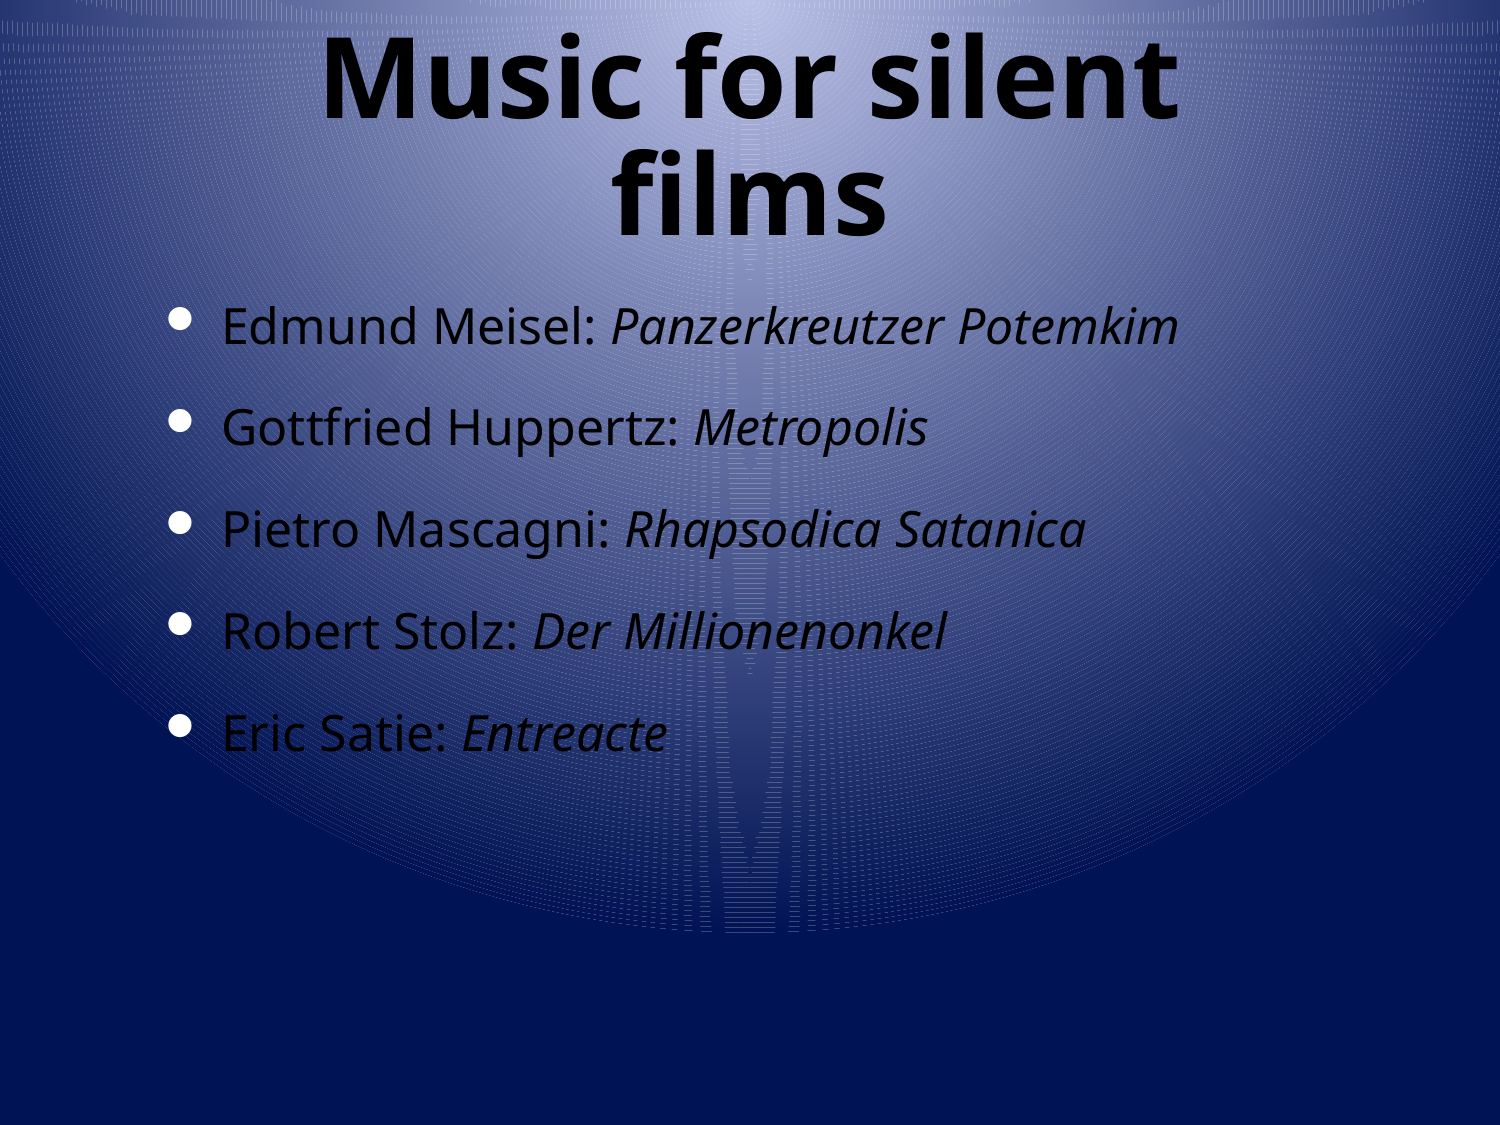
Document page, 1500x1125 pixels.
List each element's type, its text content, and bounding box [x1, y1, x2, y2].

title Music for silent films [150, 37, 1350, 245]
list Edmund Meisel: Panzerkreutzer Potemkim Gottfried Huppertz: Metropolis Pietro Mascagni: Rhapsodica Satanica Robert Stolz: Der Millionenonkel Eric Satie: Entreacte [150, 286, 1350, 993]
